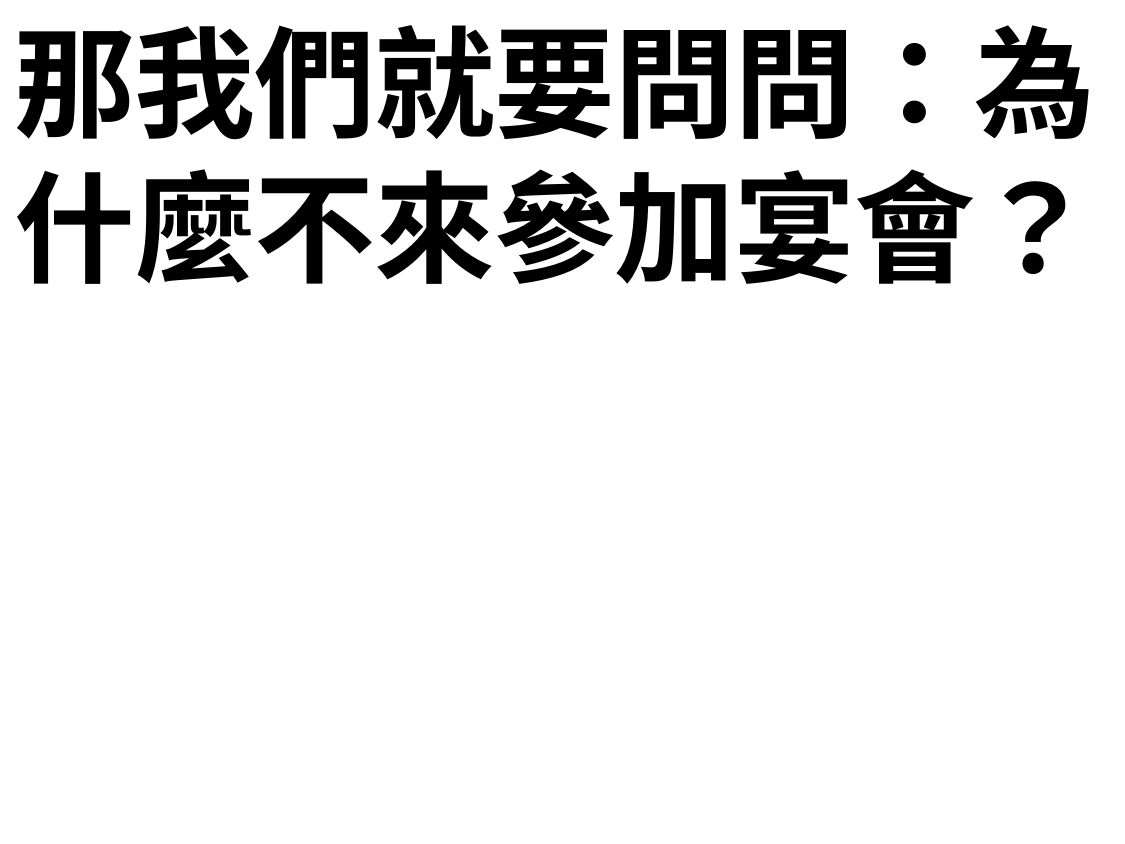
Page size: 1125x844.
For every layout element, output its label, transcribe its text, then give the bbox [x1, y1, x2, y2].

text_box 那我們就要問問：為什麼不來參加宴會？ [0, 0, 1125, 450]
